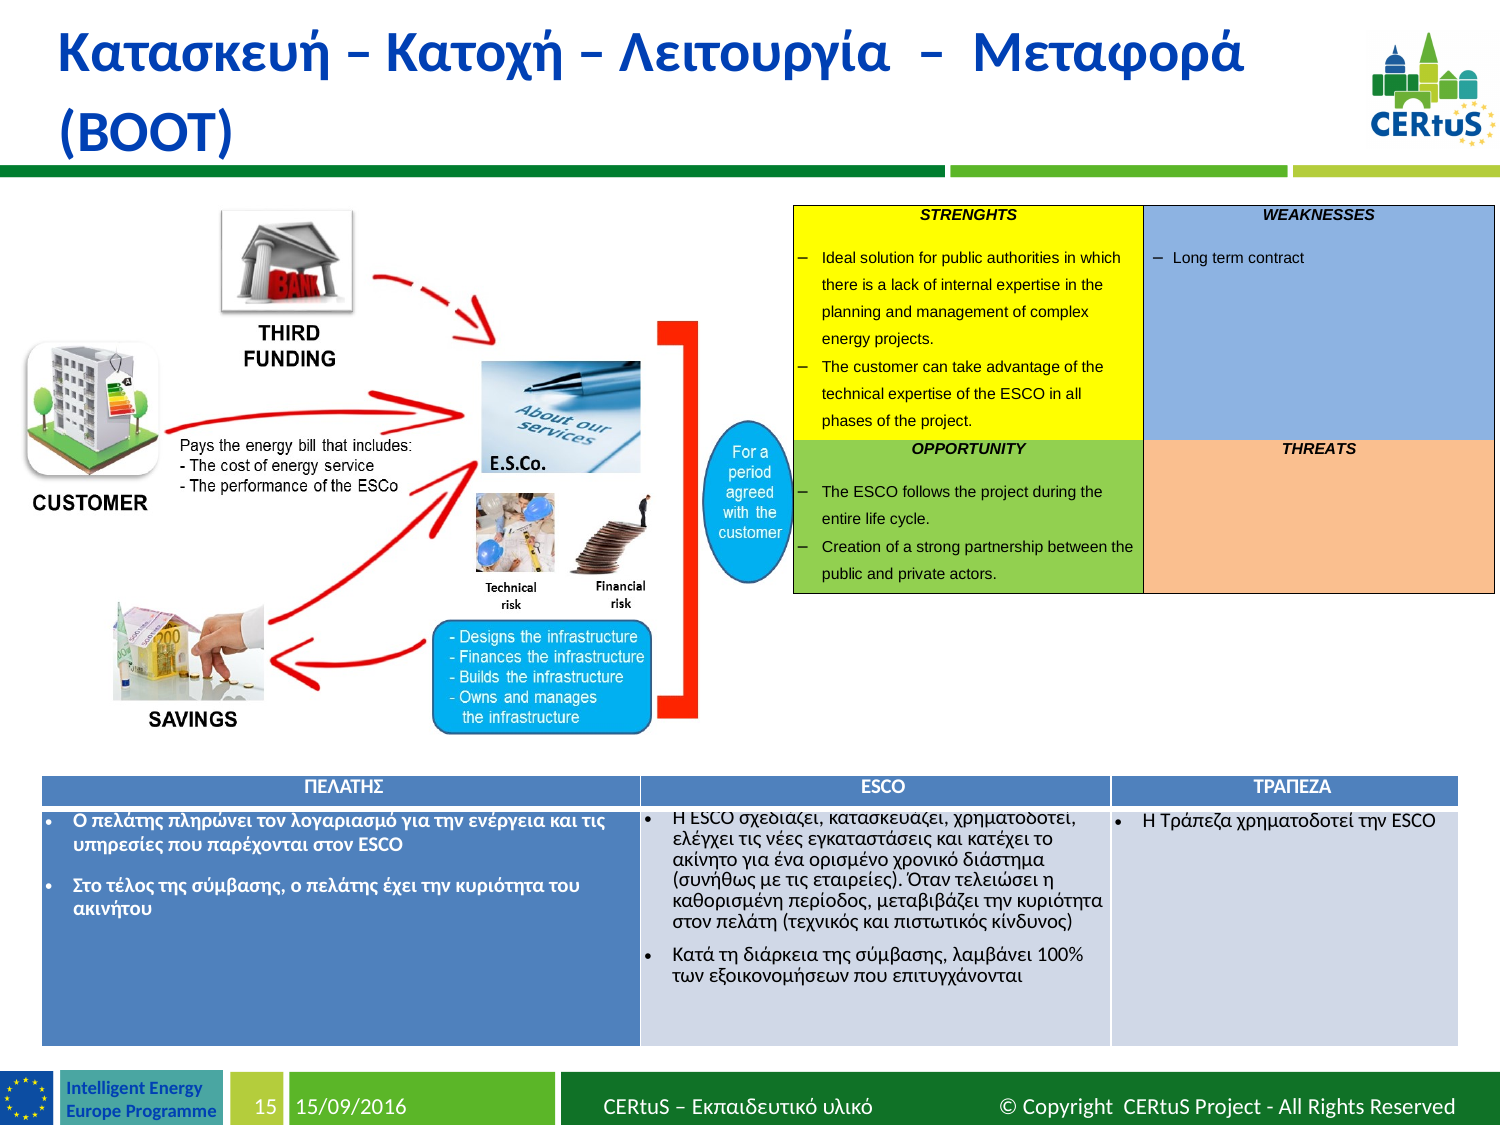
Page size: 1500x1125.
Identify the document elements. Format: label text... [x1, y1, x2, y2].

slide_number 15 [230, 1071, 284, 1125]
table_header ESCO [641, 776, 1110, 806]
table_cell Ο πελάτης πληρώνει τον λογαριασμό για την ενέργεια και τις υπηρεσίες που παρέχονται στον ESCO Στο τέλος της σύμβασης, ο πελάτης έχει την κυριότητα του ακινήτου [42, 812, 640, 1046]
table_header ΠΕΛΑΤΗΣ [42, 776, 640, 806]
picture [1366, 30, 1500, 149]
picture [17, 205, 1500, 752]
picture [0, 1071, 54, 1125]
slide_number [289, 1071, 556, 1125]
table_cell Η Τράπεζα χρηματοδοτεί την ESCO [1112, 812, 1458, 1046]
footer CERtuS – Εκπαιδευτικό υλικό © Copyright CERtuS Project - All Rights Reserved [561, 1071, 1500, 1125]
text_box Κατασκευή – Κατοχή – Λειτουργία – Μεταφορά (BOOT) [0, 0, 1294, 166]
table_cell Η ESCO σχεδιάζει, κατασκευάζει, χρηματοδοτεί, ελέγχει τις νέες εγκαταστάσεις και κατέχει το ακίνητο για ένα ορισμένο χρονικό διάστημα (συνήθως με τις εταιρείες). Όταν τελειώσει η καθορισμένη περίοδος, μεταβιβάζει την κυριότητα στον πελάτη (τεχνικός και πιστωτικός κίνδυνος) Κατά τη διάρκεια της σύμβασης, λαμβάνει 100% των εξοικονομήσεων που επιτυγχάνονται [641, 812, 1110, 1046]
table_header ΤΡΑΠΕΖΑ [1112, 776, 1458, 806]
